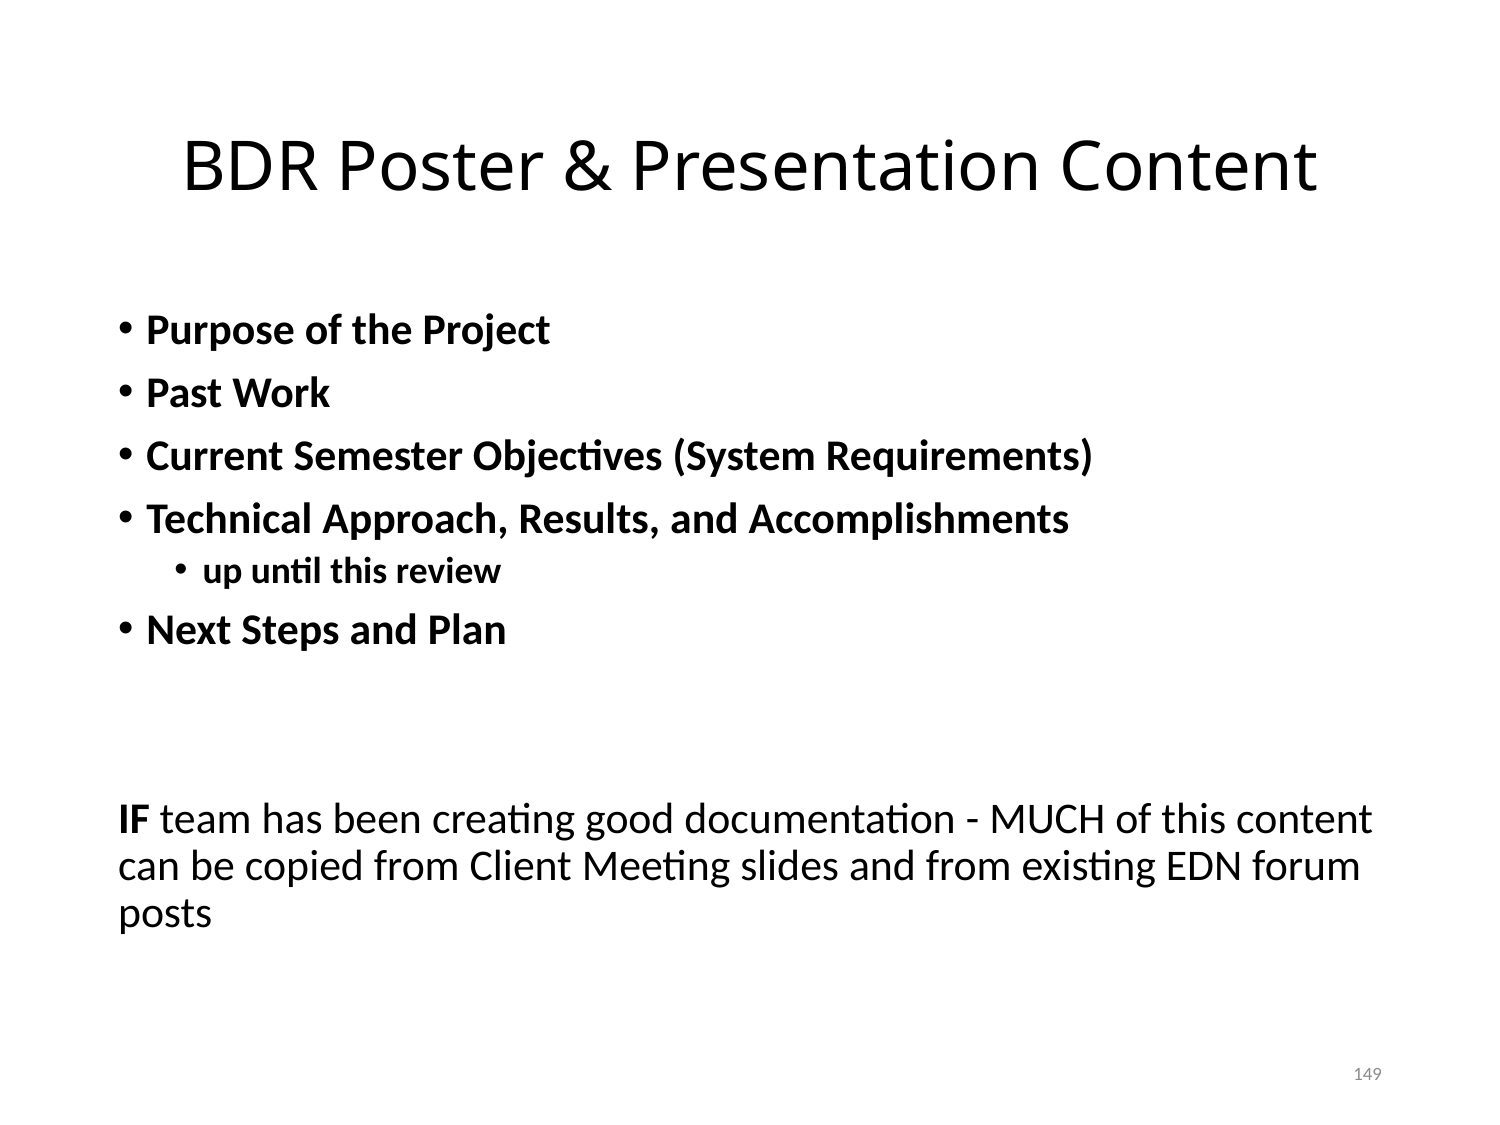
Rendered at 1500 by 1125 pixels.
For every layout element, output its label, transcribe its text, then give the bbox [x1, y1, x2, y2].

slide_number 149 [1059, 1042, 1397, 1103]
title BDR Poster & Presentation Content [103, 59, 1397, 278]
list Purpose of the Project Past Work Current Semester Objectives (System Requirements) Technical Approach, Results, and Accomplishments up until this review Next Steps and Plan IF team has been creating good documentation - MUCH of this content can be copied from Client Meeting slides and from existing EDN forum posts [103, 299, 1397, 1014]
